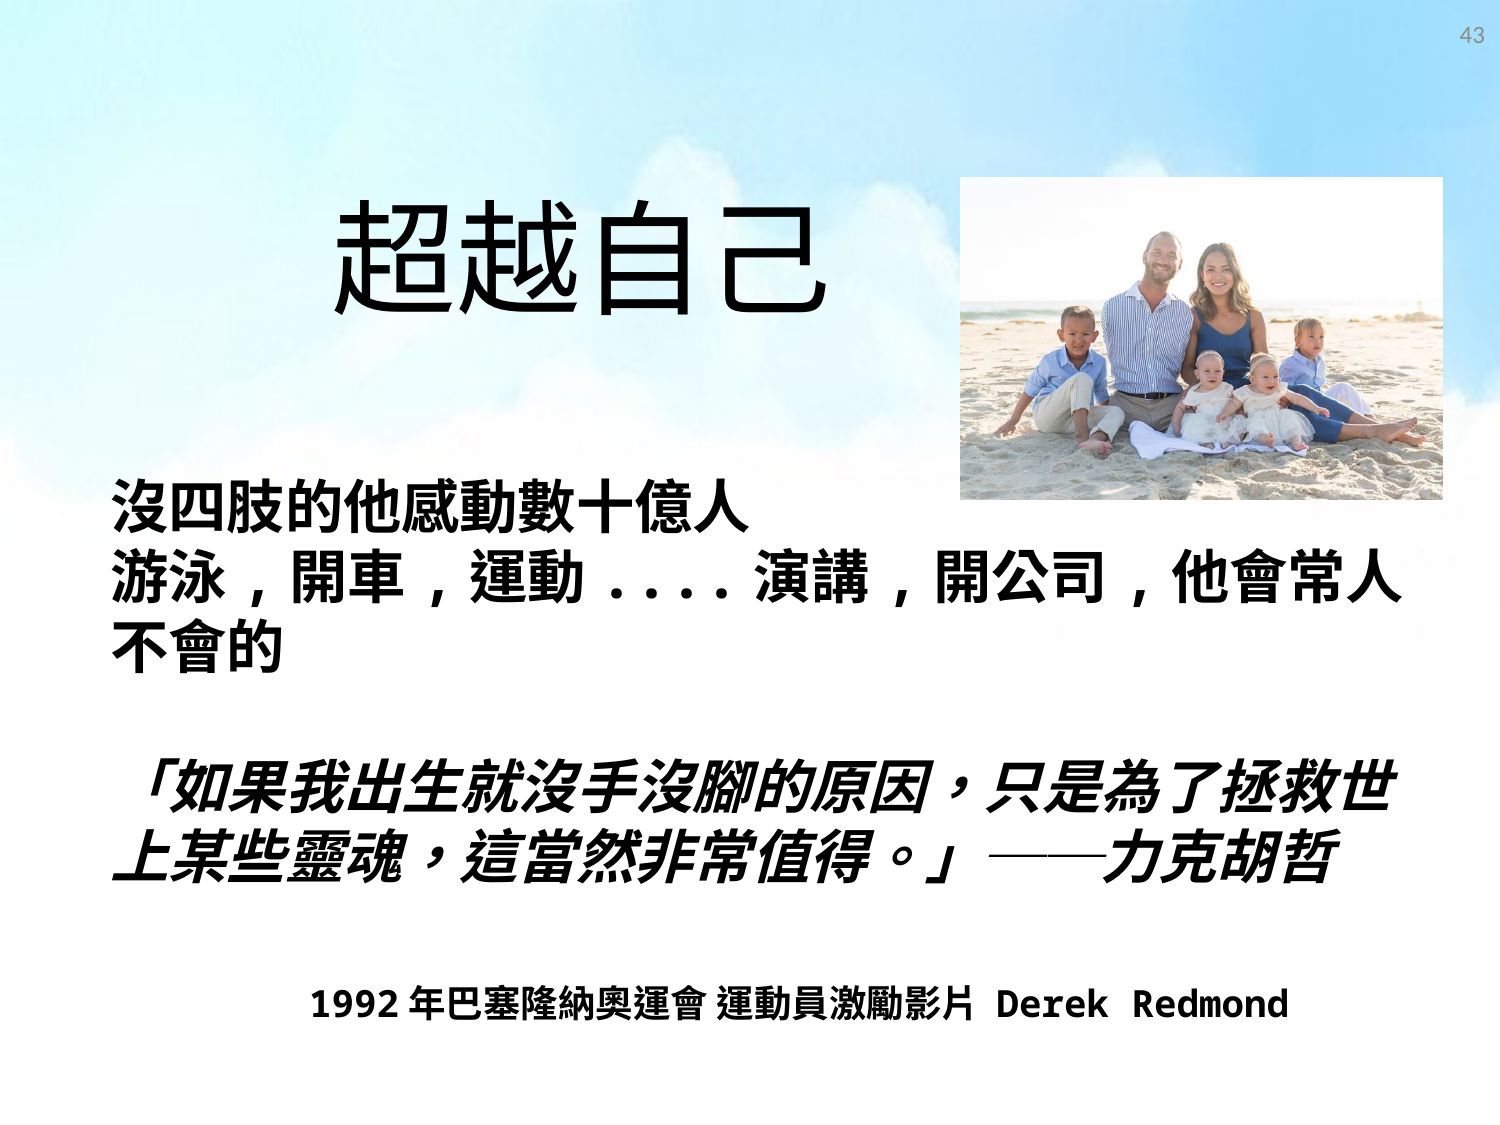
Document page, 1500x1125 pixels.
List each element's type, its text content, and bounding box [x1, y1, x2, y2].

picture [0, 64, 1500, 1125]
title 超越自己 [0, 0, 1202, 340]
text_box 1992年巴塞隆納奧運會 運動員激勵影片 Derek Redmond [294, 972, 1304, 1033]
slide_number 43 [1162, 3, 1500, 64]
text_box 沒四肢的他感動數十億人 游泳,開車,運動....演講,開公司,他會常人不會的 「如果我出生就沒手沒腳的原因，只是為了拯救世上某些靈魂，這當然非常值得。」──力克胡哲 [95, 463, 1455, 898]
